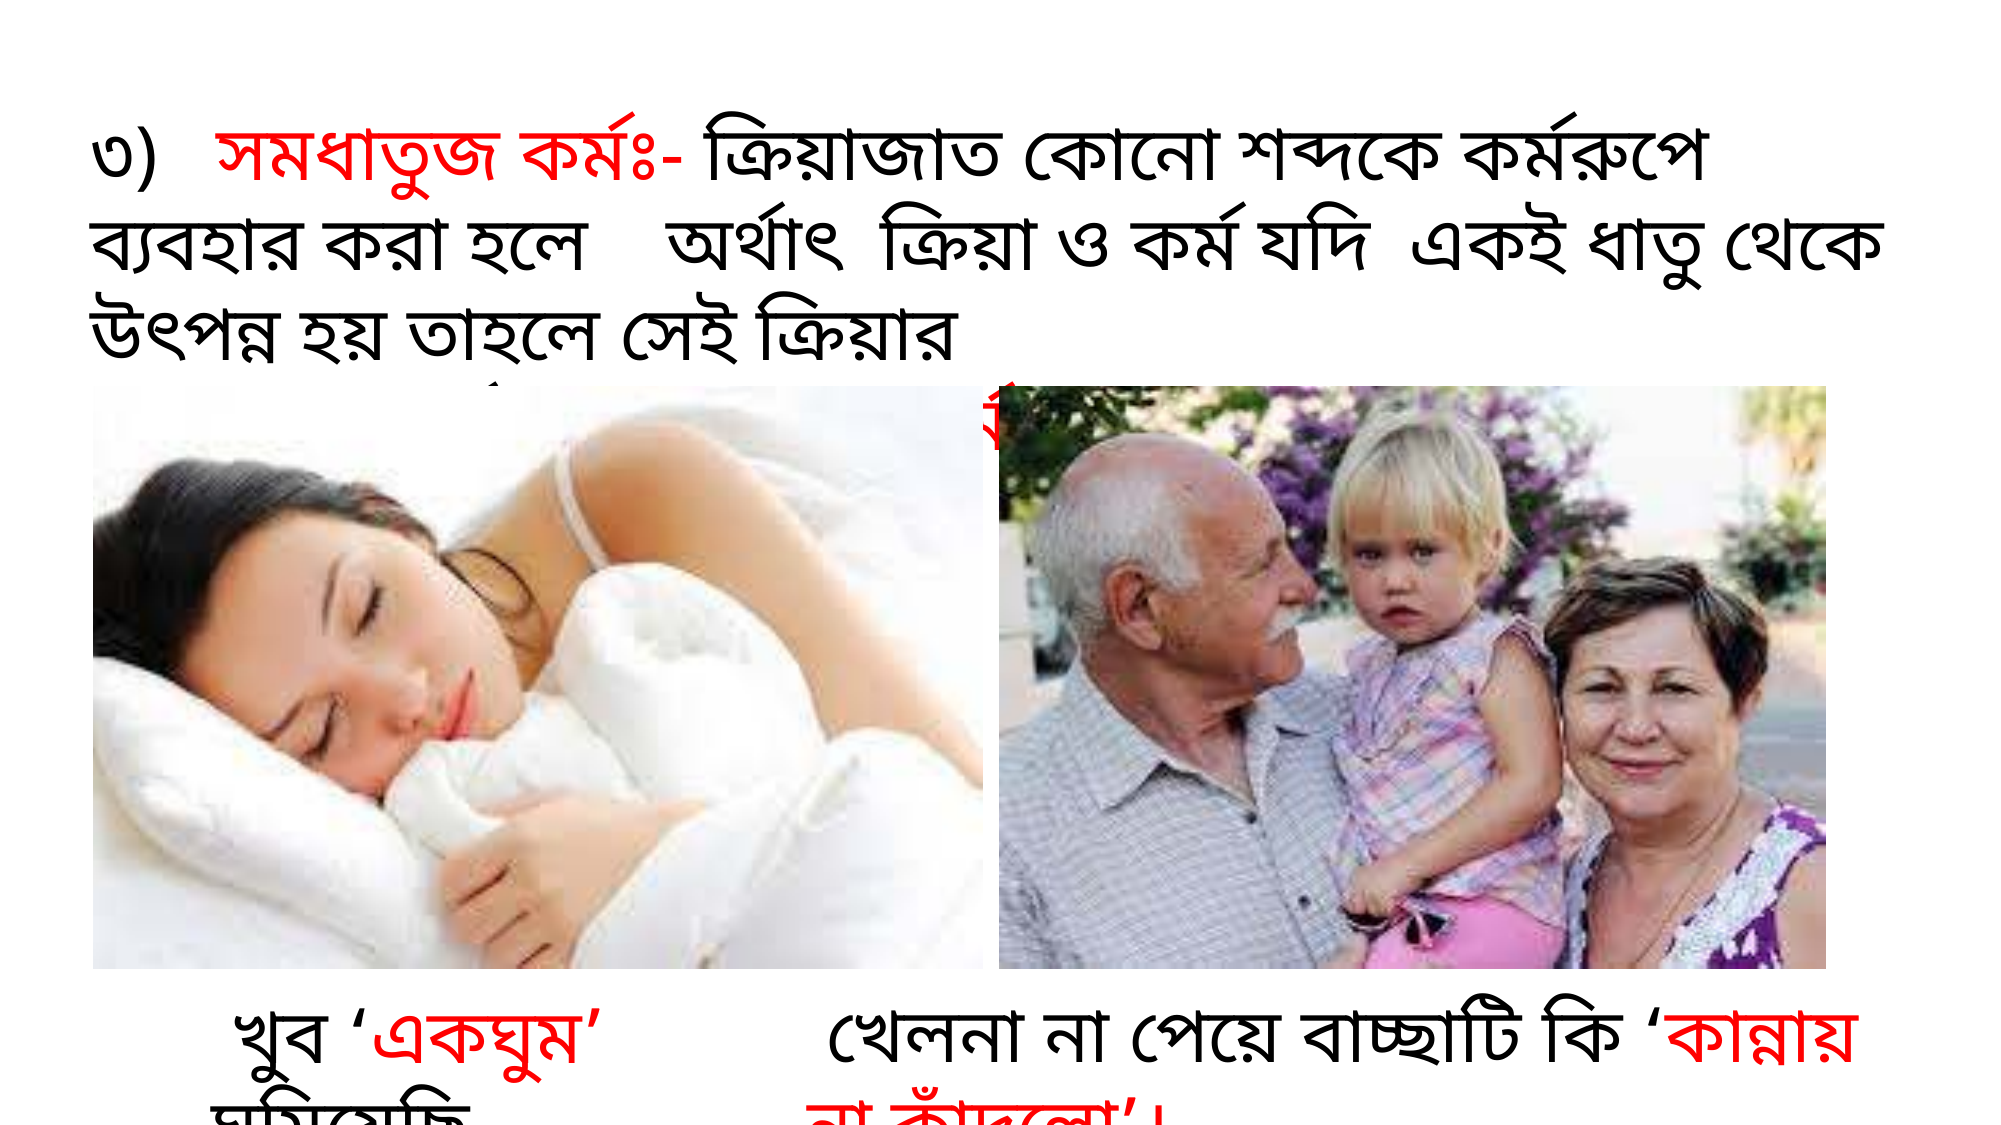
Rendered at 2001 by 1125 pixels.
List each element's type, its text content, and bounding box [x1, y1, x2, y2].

picture [93, 386, 983, 969]
text_box খেলনা না পেয়ে বাচ্ছাটি কি ‘কান্নায় না কাঁদলো’। [792, 979, 1955, 1125]
text_box ৩) সমধাতুজ কর্মঃ- ক্রিয়াজাত কোনো শব্দকে কর্মরুপে ব্যবহার করা হলে অর্থাৎ ক্রিয়া ও কর্ম যদি একই ধাতু থেকে উৎপন্ন হয় তাহলে সেই ক্রিয়ার কর্মকে সমধাতুজ কর্ম বলে । [76, 98, 1926, 474]
picture [999, 386, 1826, 969]
text_box খুব ‘একঘুম’ ঘুমিয়েছি [196, 981, 766, 1125]
